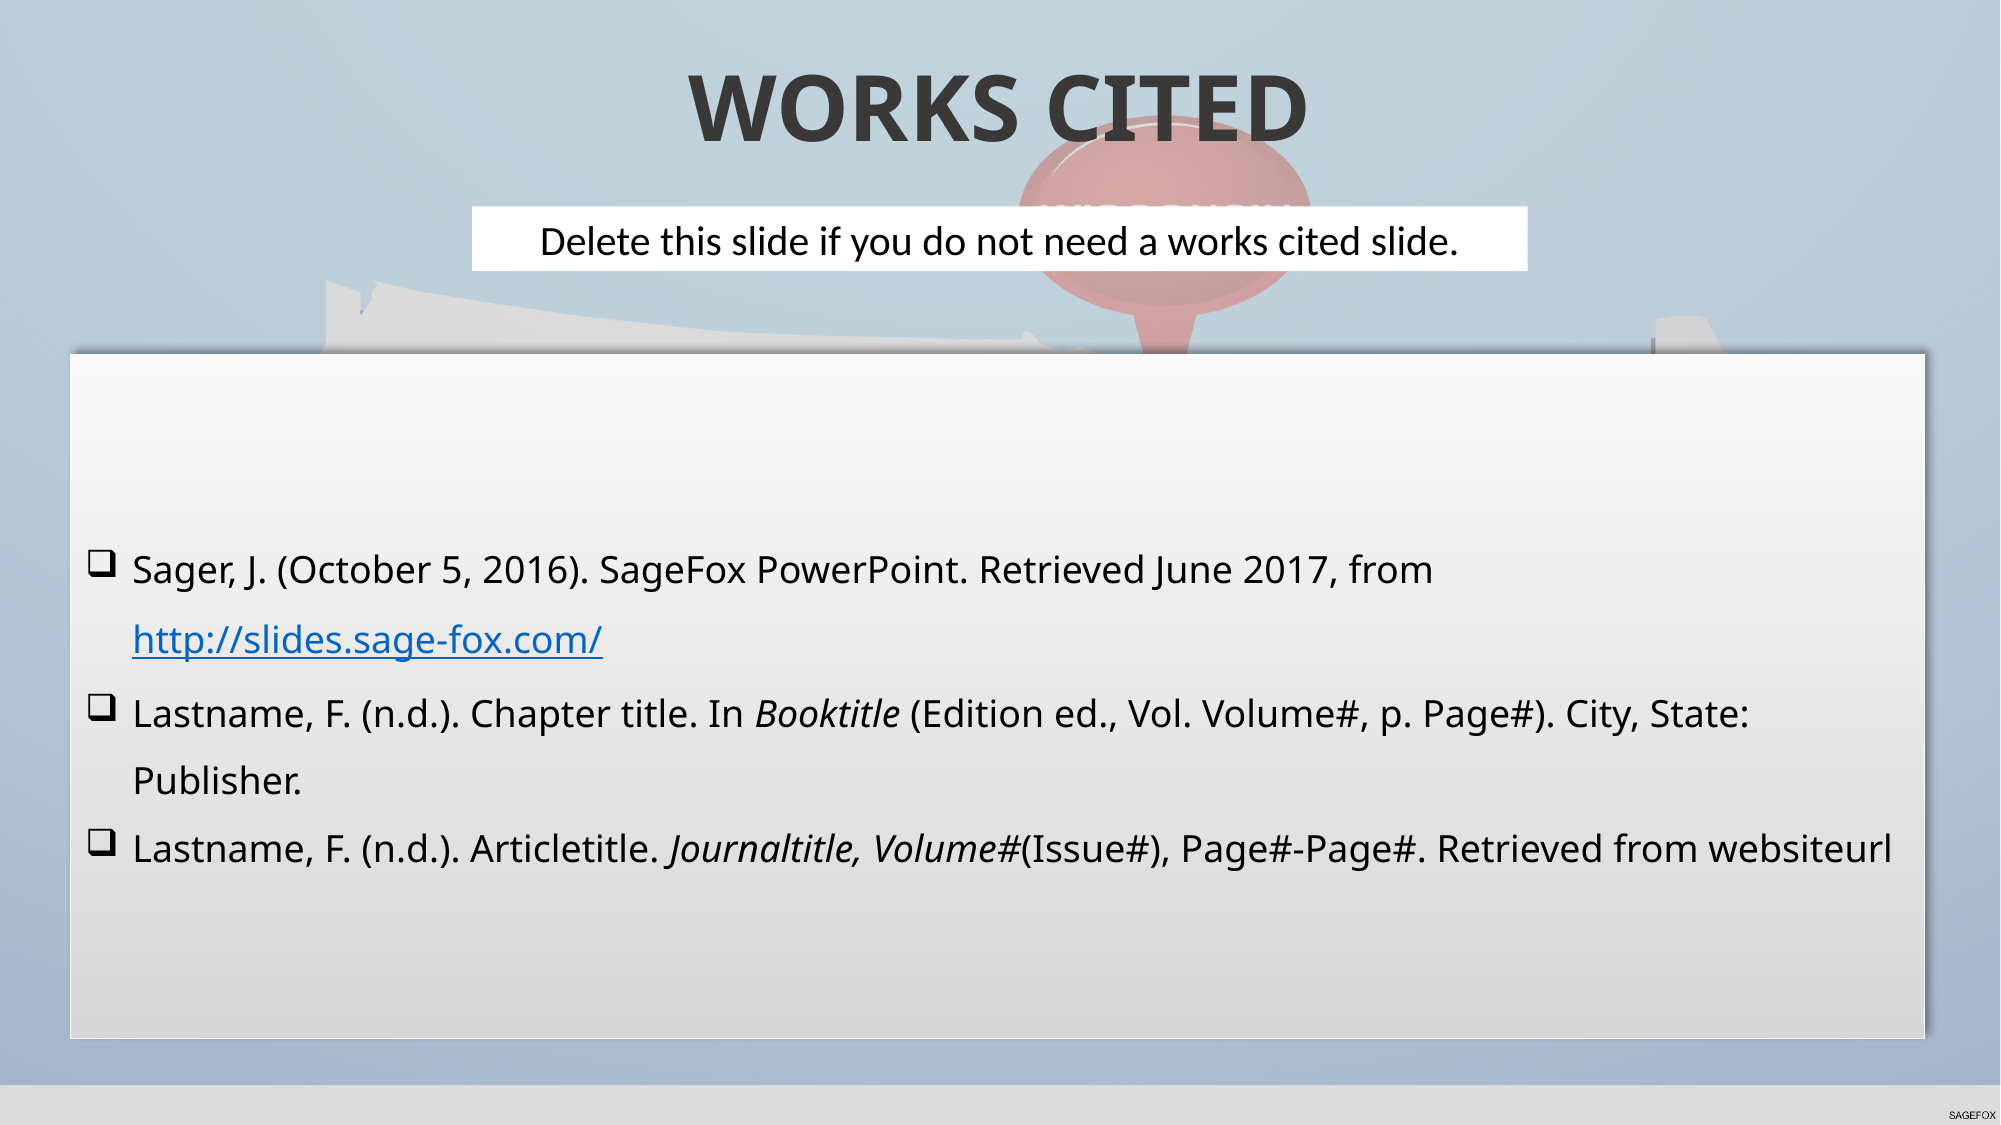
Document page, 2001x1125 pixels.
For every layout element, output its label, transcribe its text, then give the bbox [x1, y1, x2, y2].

text_box WORKS CITED [548, 42, 1452, 167]
text_box Sager, J. (October 5, 2016). SageFox PowerPoint. Retrieved June 2017, from http://slides.sage-fox.com/ Lastname, F. (n.d.). Chapter title. In Booktitle (Edition ed., Vol. Volume#, p. Page#). City, State: Publisher. Lastname, F. (n.d.). Articletitle. Journaltitle, Volume#(Issue#), Page#-Page#. Retrieved from websiteurl [70, 354, 1925, 1039]
picture [1925, 0, 2001, 1125]
text_box Delete this slide if you do not need a works cited slide. [472, 206, 1528, 272]
